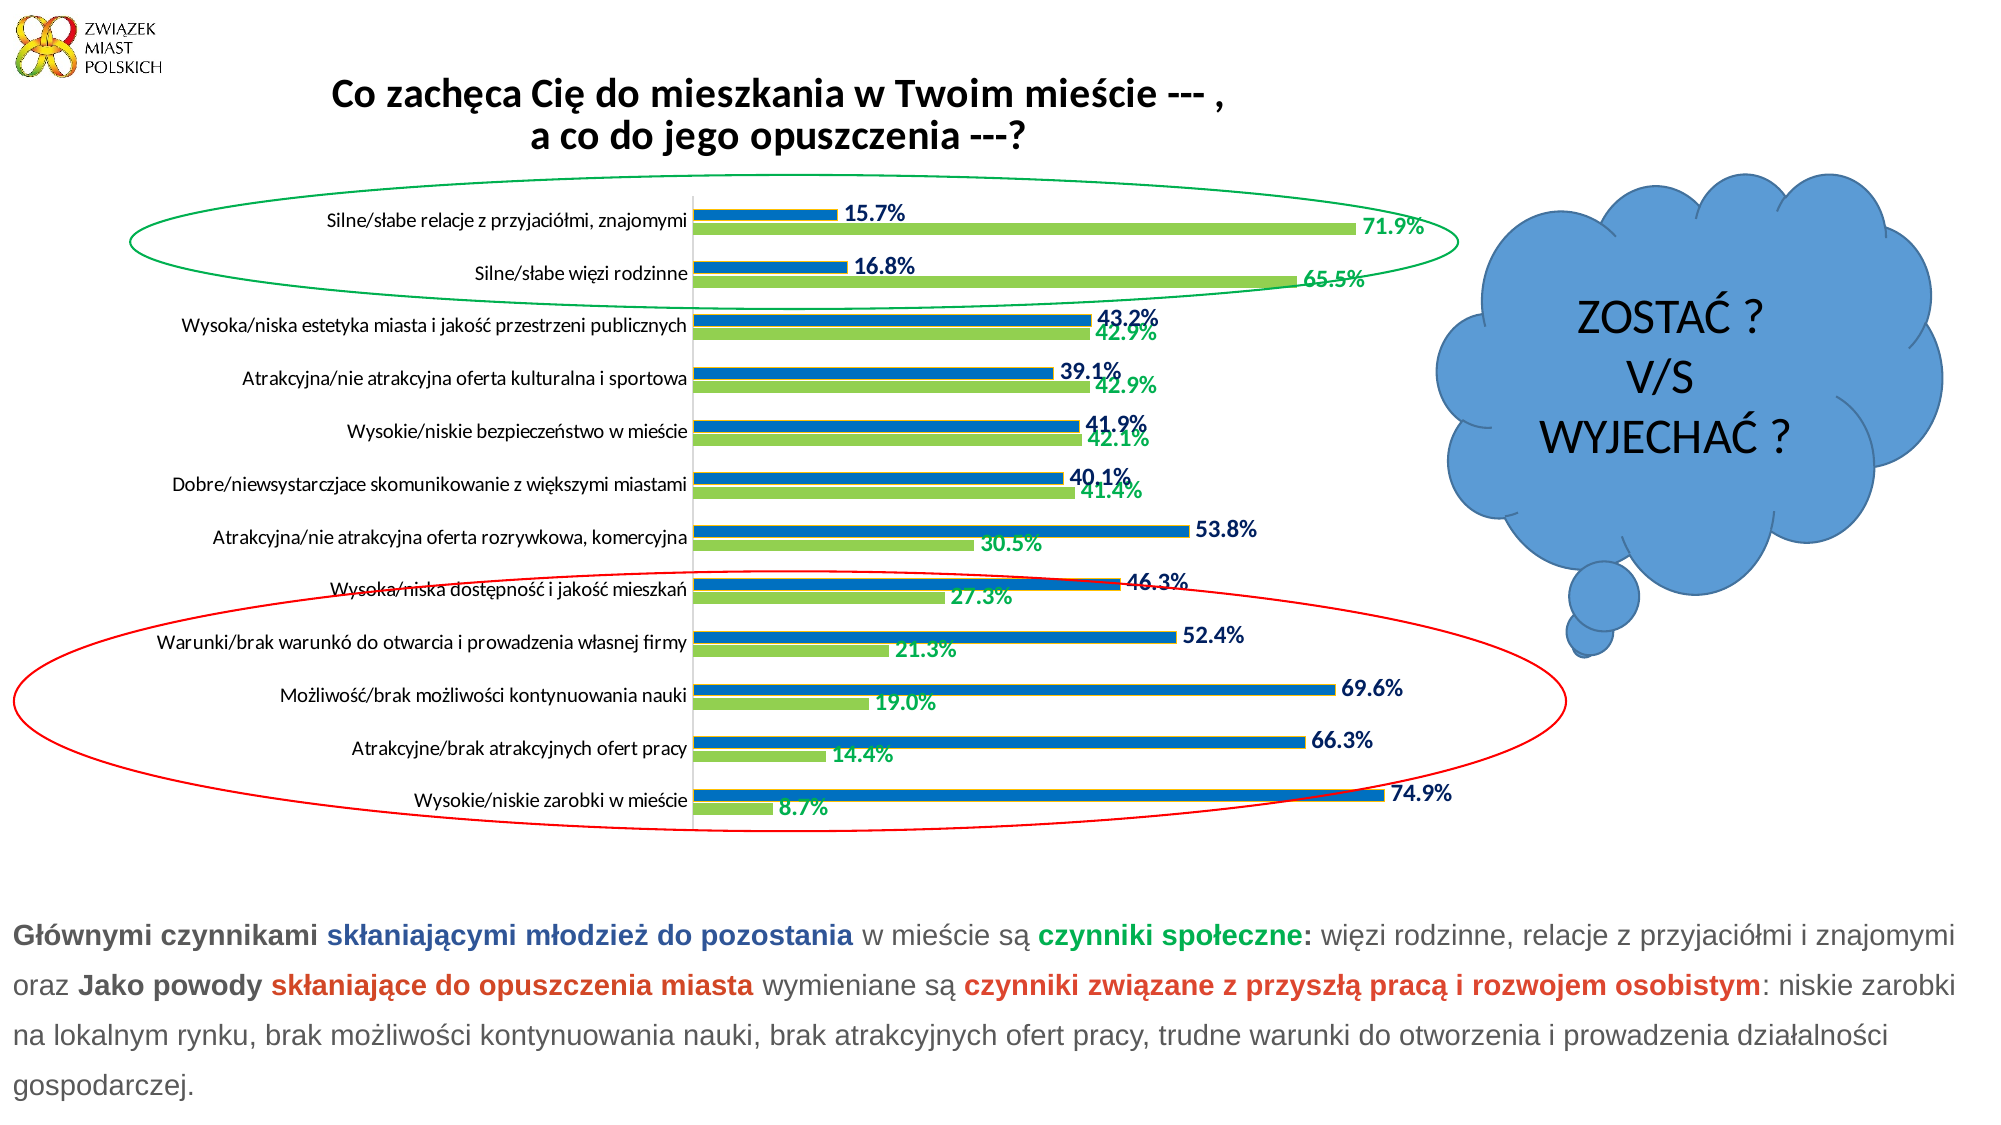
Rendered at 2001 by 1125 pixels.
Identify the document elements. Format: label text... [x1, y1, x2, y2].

text_box [12, 632, 129, 771]
chart [129, 46, 1460, 845]
text_box [1460, 634, 1568, 768]
text_box ZOSTAĆ ? V/S WYJECHAĆ ? [1460, 173, 1944, 659]
text_box Głównymi czynnikami skłaniającymi młodzież do pozostania w mieście są czynniki społeczne: więzi rodzinne, relacje z przyjaciółmi i znajomymi oraz Jako powody skłaniające do opuszczenia miasta wymieniane są czynniki związane z przyszłą pracą i rozwojem osobistym: niskie zarobki na lokalnym rynku, brak możliwości kontynuowania nauki, brak atrakcyjnych ofert pracy, trudne warunki do otworzenia i prowadzenia działalności gospodarczej. [0, 893, 1987, 1109]
picture [13, 14, 163, 78]
